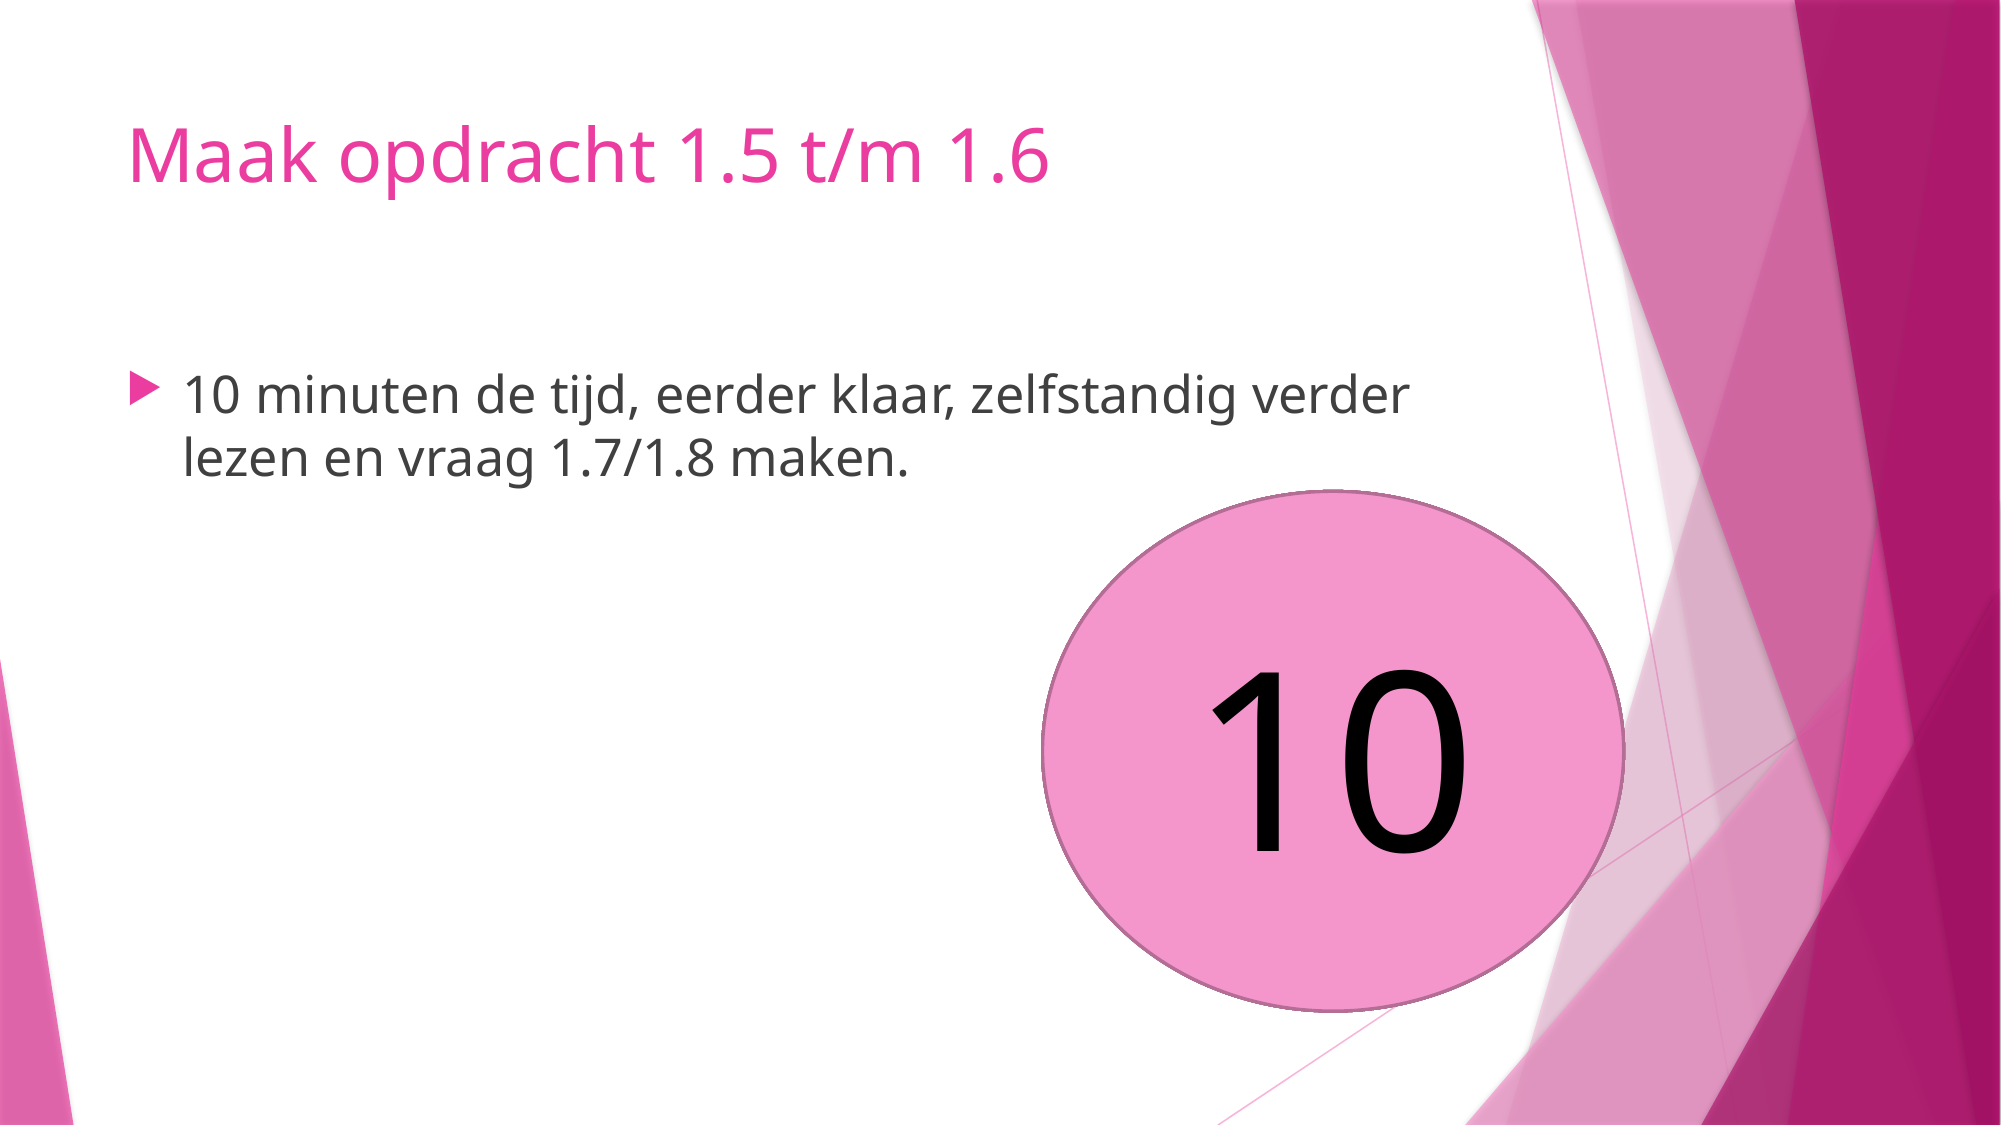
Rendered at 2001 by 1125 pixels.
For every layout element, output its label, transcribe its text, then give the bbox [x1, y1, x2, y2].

text_box 10 [1041, 489, 1626, 1013]
title Maak opdracht 1.5 t/m 1.6 [111, 99, 1522, 317]
list 10 minuten de tijd, eerder klaar, zelfstandig verder lezen en vraag 1.7/1.8 maken. [111, 354, 1522, 992]
